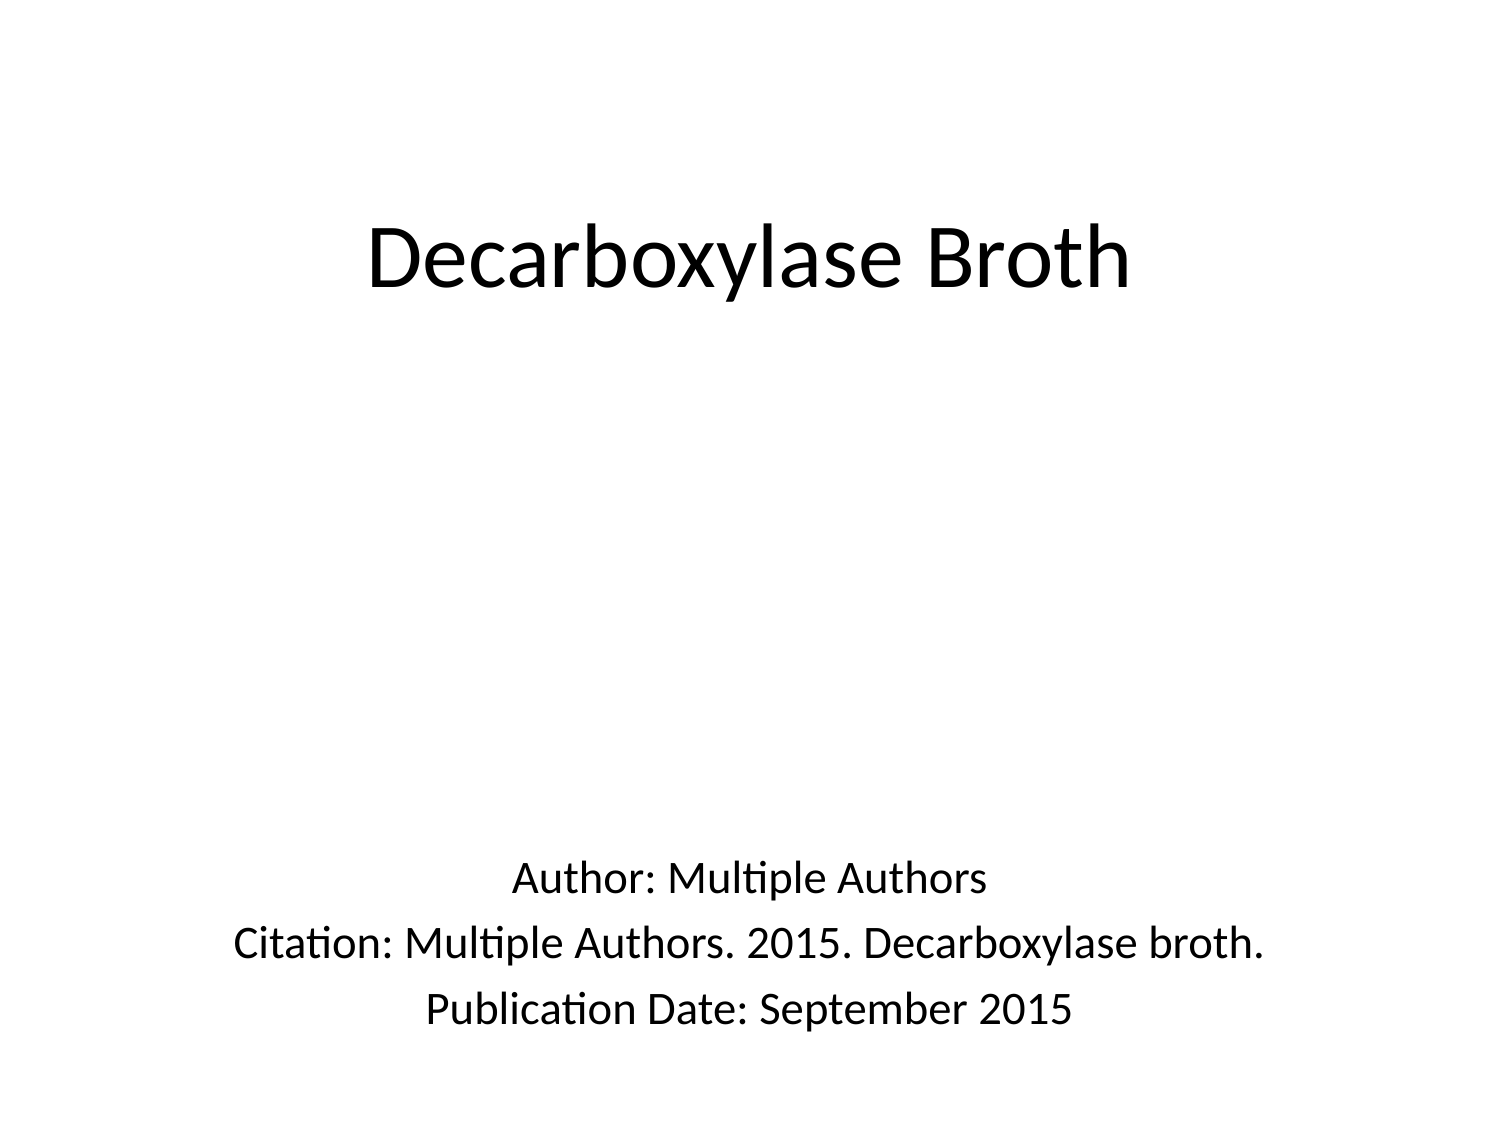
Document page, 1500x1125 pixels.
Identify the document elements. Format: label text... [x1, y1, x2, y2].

subtitle Author: Multiple Authors Citation: Multiple Authors. 2015. Decarboxylase broth. Publication Date: September 2015 [187, 839, 1313, 1043]
title Decarboxylase Broth [187, 183, 1313, 319]
